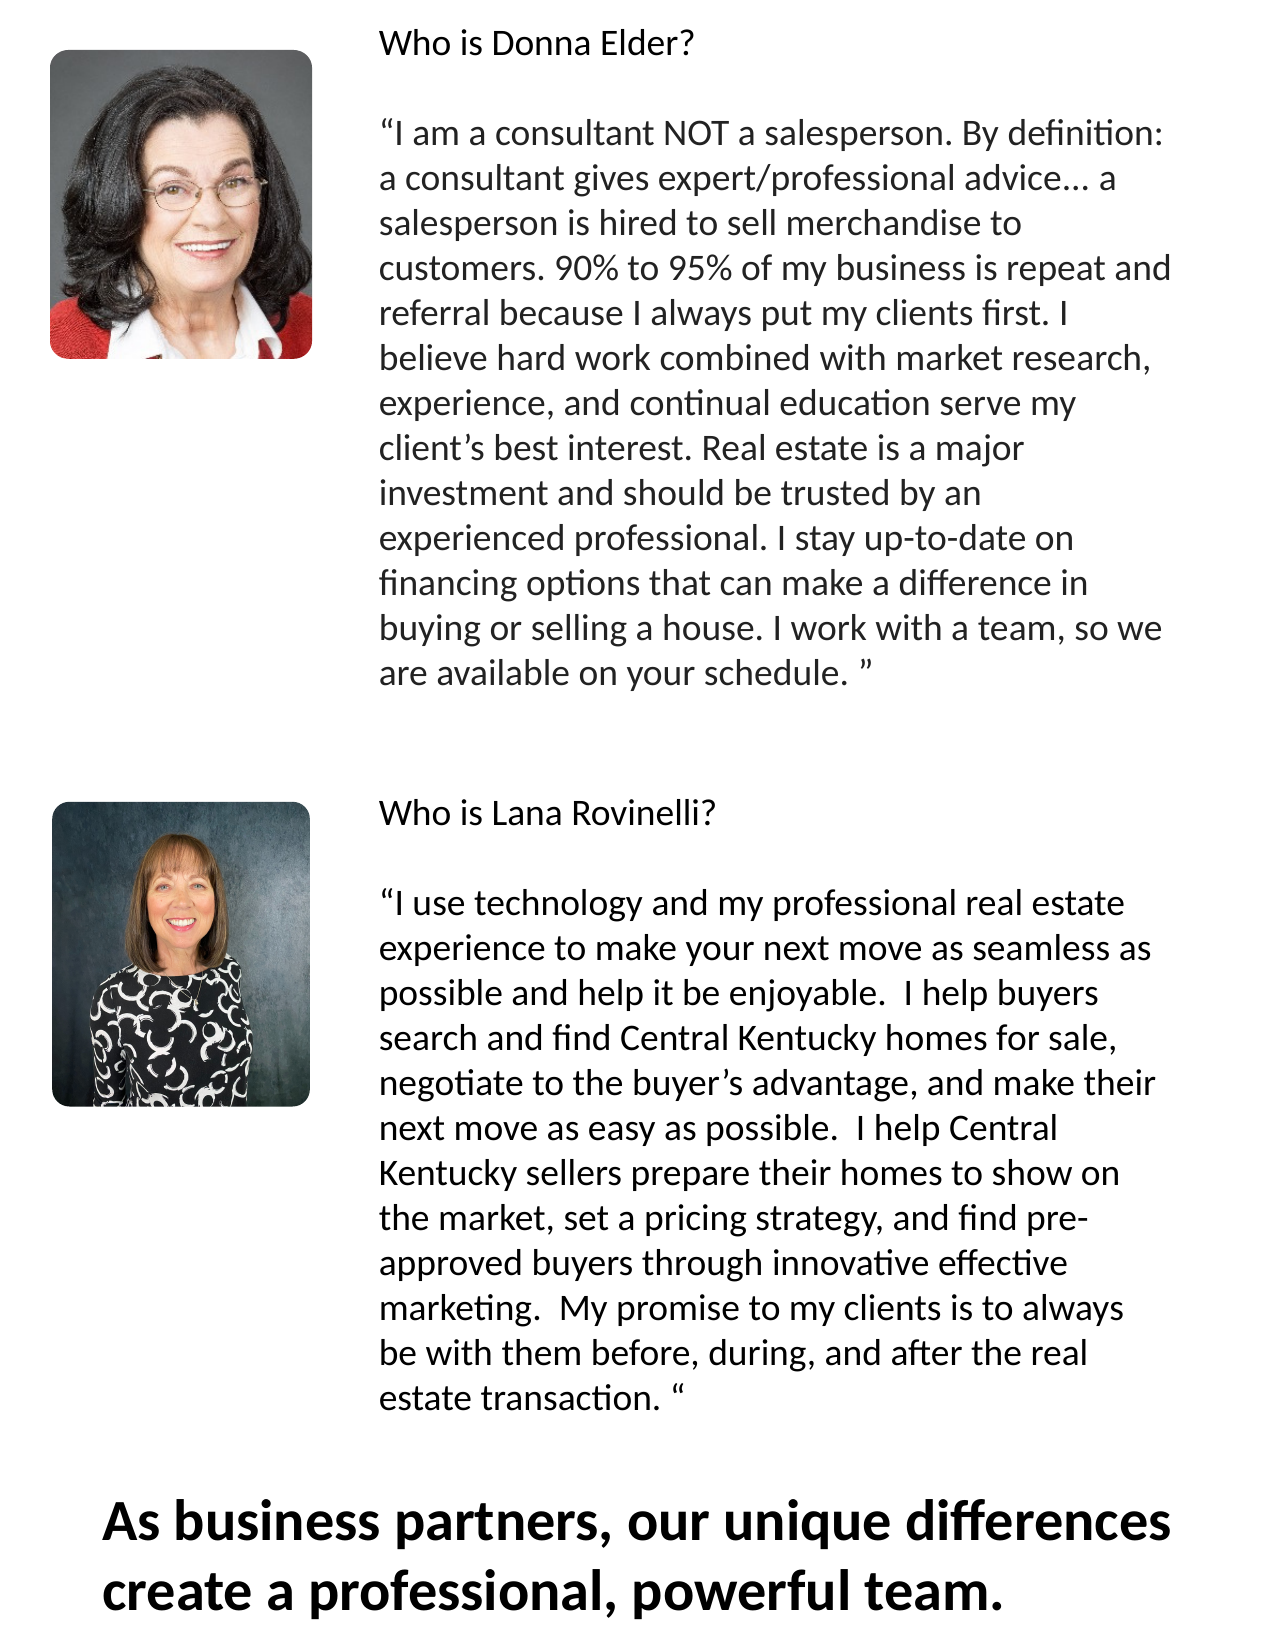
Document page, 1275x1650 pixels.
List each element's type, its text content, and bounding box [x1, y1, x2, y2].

text_box As business partners, our unique differences create a professional, powerful team. [87, 1474, 1238, 1630]
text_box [49, 49, 313, 360]
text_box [51, 801, 311, 1107]
text_box Who is Lana Rovinelli? “I use technology and my professional real estate experience to make your next move as seamless as possible and help it be enjoyable. I help buyers search and find Central Kentucky homes for sale, negotiate to the buyer’s advantage, and make their next move as easy as possible. I help Central Kentucky sellers prepare their homes to show on the market, set a pricing strategy, and find pre-approved buyers through innovative effective marketing. My promise to my clients is to always be with them before, during, and after the real estate transaction. “ [363, 780, 1183, 1426]
text_box Who is Donna Elder? “I am a consultant NOT a salesperson. By definition: a consultant gives expert/professional advice... a salesperson is hired to sell merchandise to customers. 90% to 95% of my business is repeat and referral because I always put my clients first. I believe hard work combined with market research, experience, and continual education serve my client’s best interest. Real estate is a major investment and should be trusted by an experienced professional. I stay up-to-date on financing options that can make a difference in buying or selling a house. I work with a team, so we are available on your schedule. ” [363, 10, 1189, 701]
